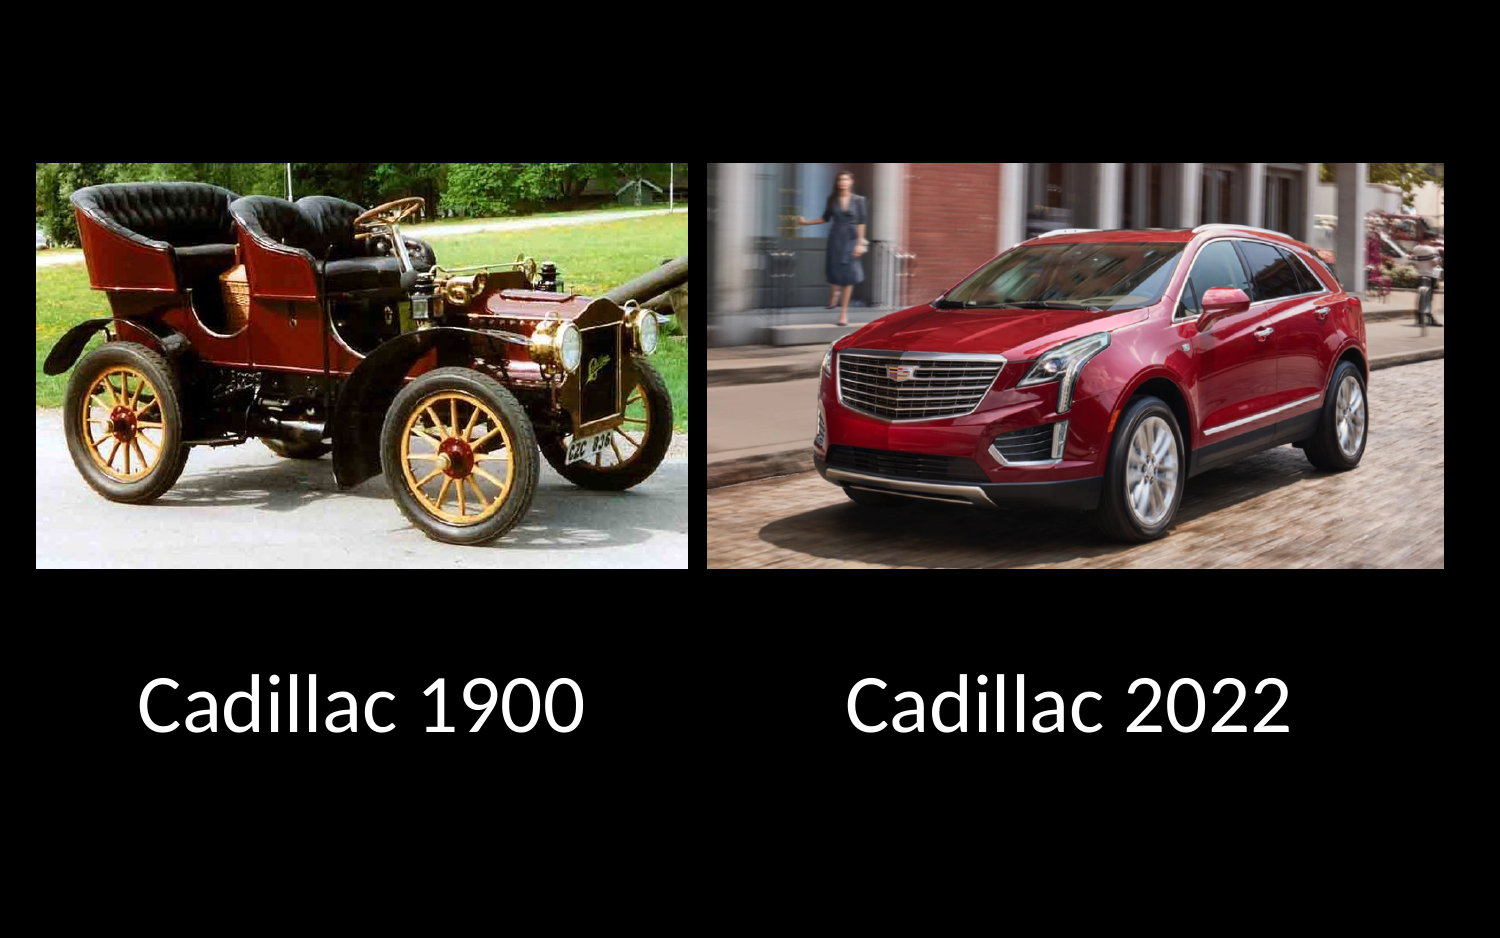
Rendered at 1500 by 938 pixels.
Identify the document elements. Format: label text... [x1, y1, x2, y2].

picture [707, 163, 1444, 569]
text_box Cadillac 1900 [116, 641, 608, 757]
picture [36, 163, 688, 569]
text_box Cadillac 2022 [830, 641, 1322, 757]
